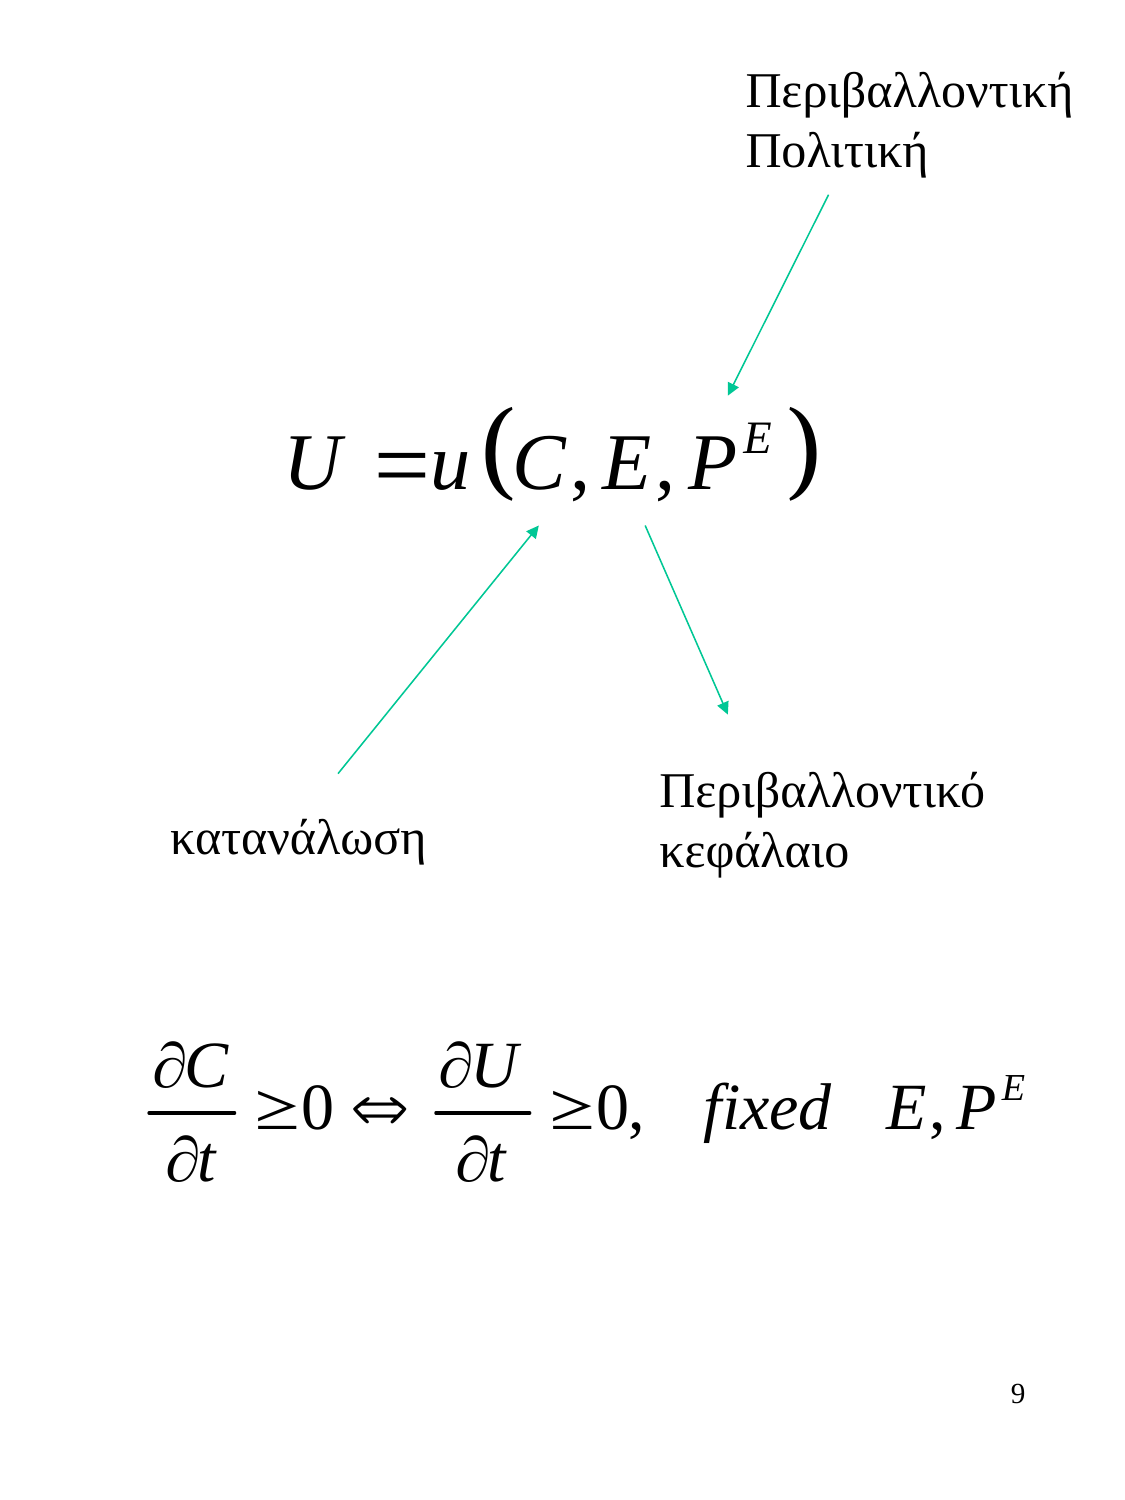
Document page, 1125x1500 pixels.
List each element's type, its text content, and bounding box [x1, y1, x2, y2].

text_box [137, 1024, 1041, 1196]
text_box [278, 395, 829, 544]
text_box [727, 194, 829, 396]
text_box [337, 525, 540, 774]
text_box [644, 525, 729, 715]
text_box κατανάλωση [155, 797, 442, 872]
text_box Περιβαλλοντικό κεφάλαιο [644, 750, 1013, 886]
text_box Περιβαλλοντική Πολιτική [730, 50, 1089, 186]
slide_number 9 [806, 1366, 1041, 1467]
